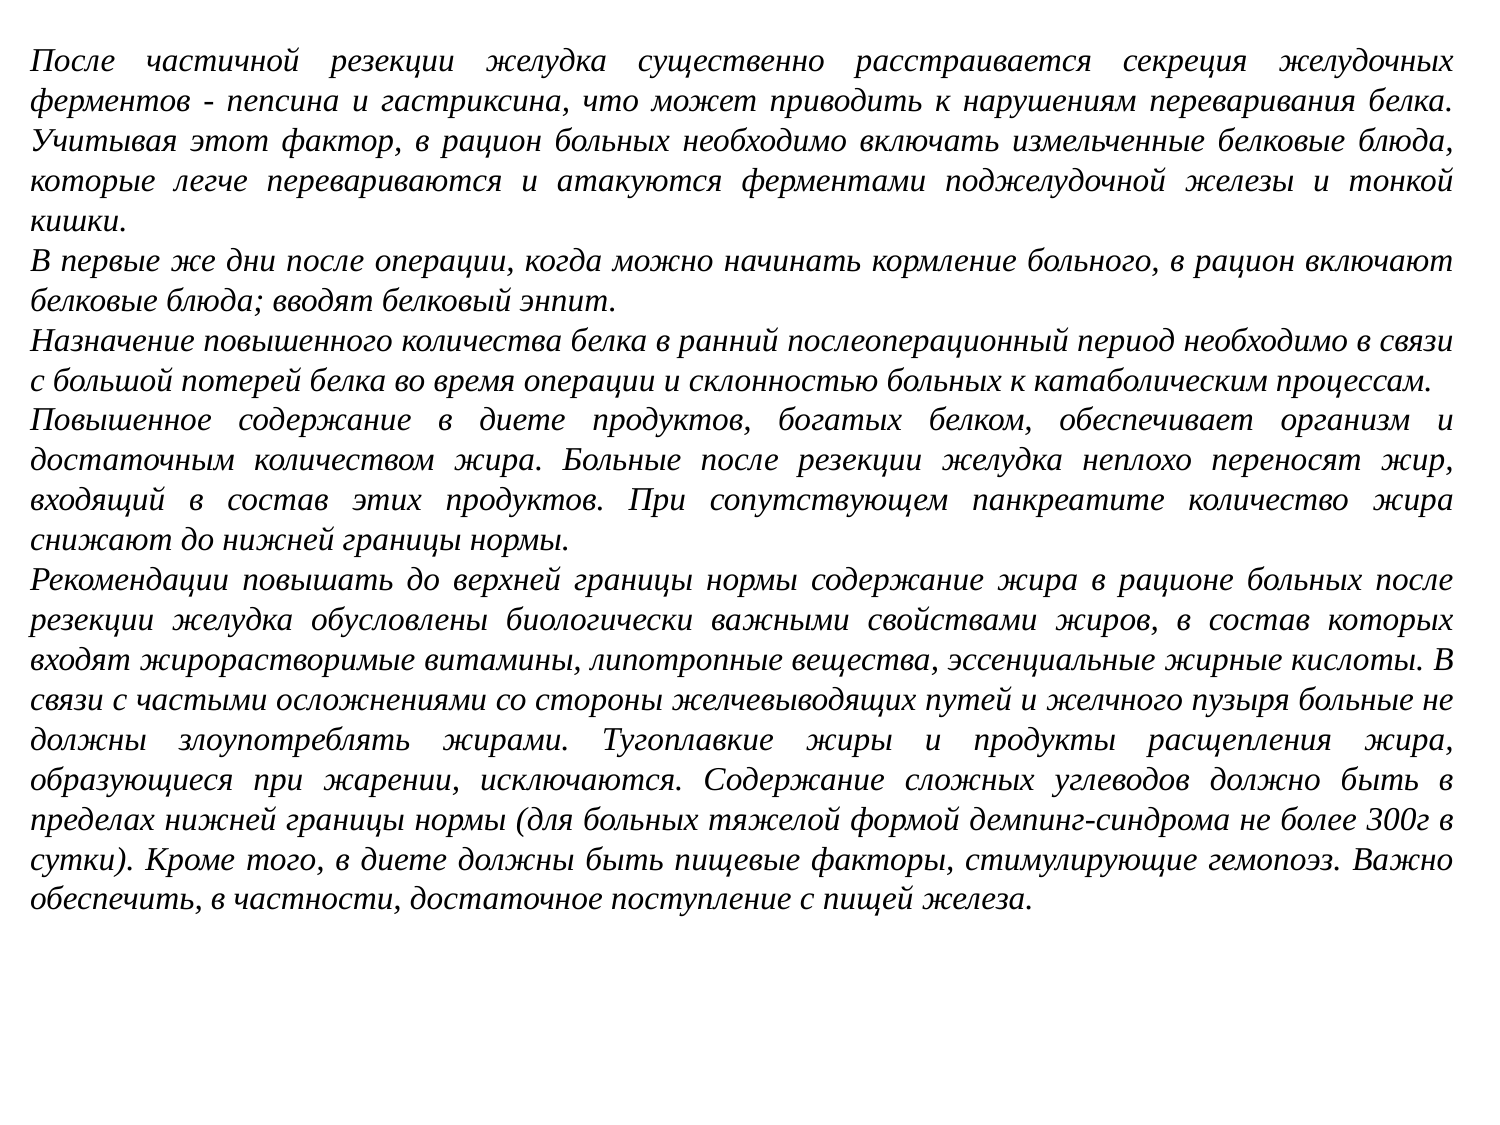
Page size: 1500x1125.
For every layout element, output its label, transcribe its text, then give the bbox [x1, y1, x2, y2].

text_box После частичной резекции желудка существенно расстраивается секреция желудочных ферментов - пепсина и гастриксина, что может приводить к нарушениям переваривания белка. Учитывая этот фактор, в рацион больных необходимо включать измельченные белковые блюда, которые легче перевариваются и атакуются ферментами поджелудочной железы и тонкой кишки. В первые же дни после операции, когда можно начинать кормление больного, в рацион включают белковые блюда; вводят белковый энпит. Назначение повышенного количества белка в ранний послеоперационный период необходимо в связи с большой потерей белка во время операции и склонностью больных к катаболическим процессам. Повышенное содержание в диете продуктов, богатых белком, обеспечивает организм и достаточным количеством жира. Больные после резекции желудка неплохо переносят жир, входящий в состав этих продуктов. При сопутствующем панкреатите количество жира снижают до нижней границы нормы. Рекомендации повышать до верхней границы нормы содержание жира в рационе больных после резекции желудка обусловлены биологически важными свойствами жиров, в состав которых входят жирорастворимые витамины, липотропные вещества, эссенциальные жирные кислоты. В связи с частыми осложнениями со стороны желчевыводящих путей и желчного пузыря больные не должны злоупотреблять жирами. Тугоплавкие жиры и продукты расщепления жира, образующиеся при жарении, исключаются. Содержание сложных углеводов должно быть в пределах нижней границы нормы (для больных тяжелой формой демпинг-синдрома не более 300г в сутки). Кроме того, в диете должны быть пищевые факторы, стимулирующие гемопоэз. Важно обеспечить, в частности, достаточное поступление с пищей железа. [15, 30, 1471, 1004]
